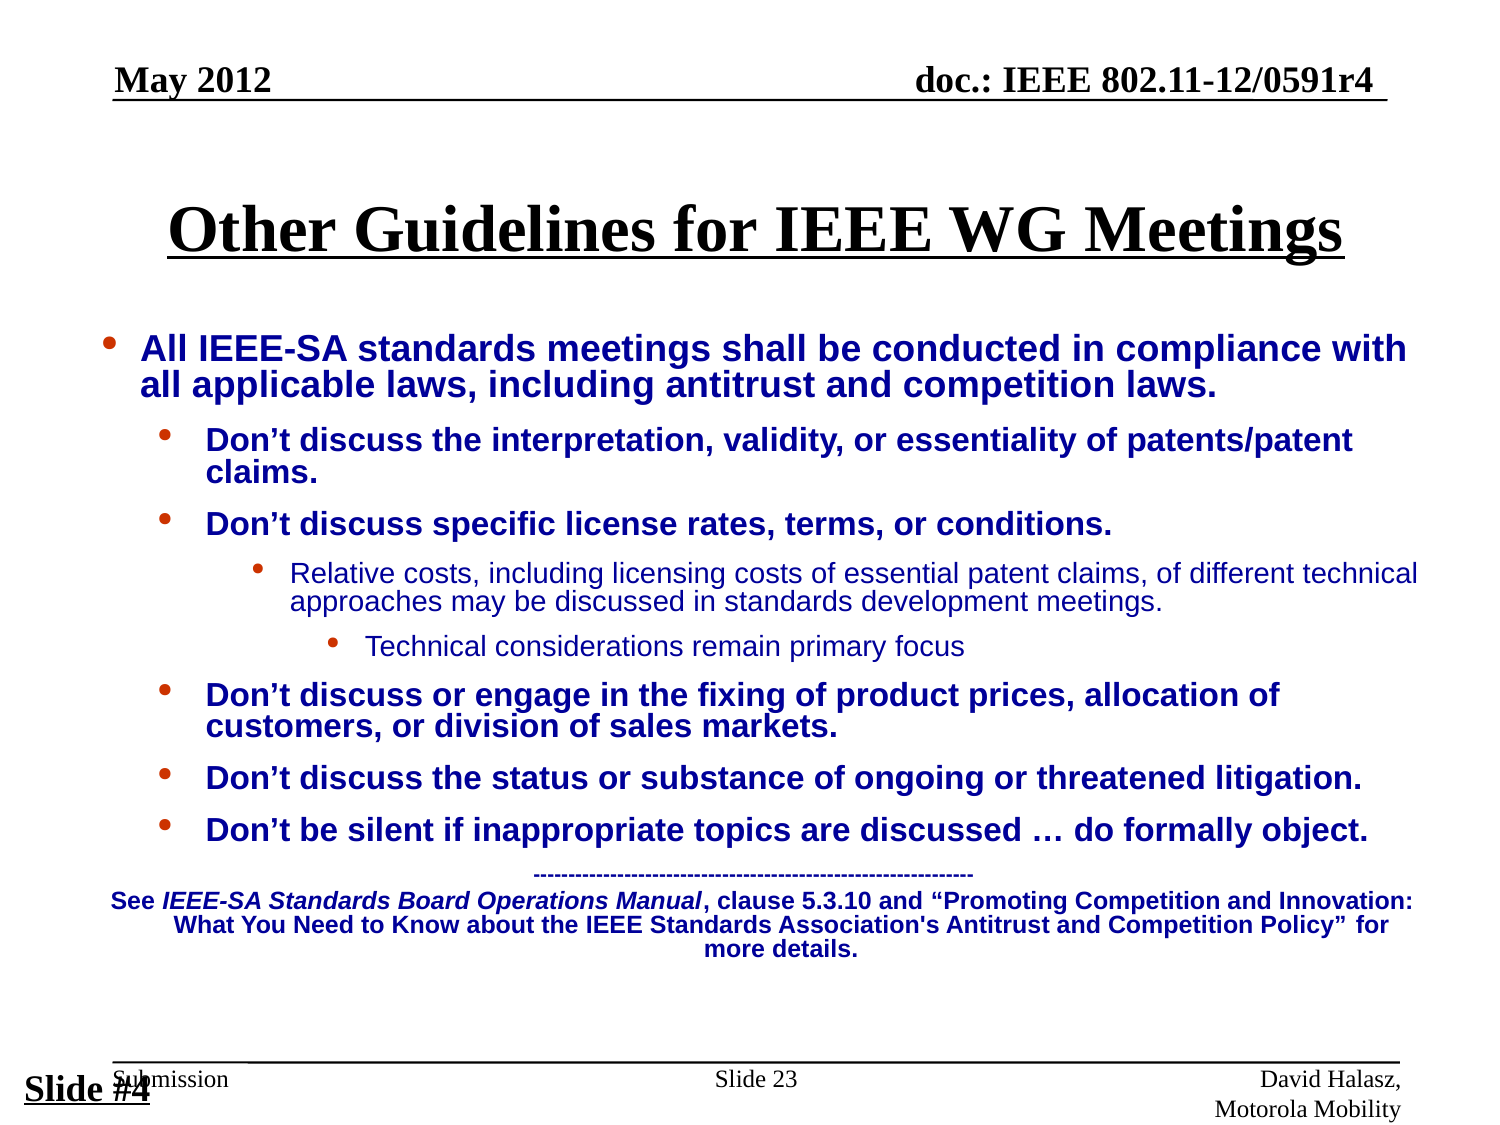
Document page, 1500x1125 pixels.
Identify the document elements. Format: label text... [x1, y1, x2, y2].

title Other Guidelines for IEEE WG Meetings [62, 174, 1451, 276]
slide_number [114, 54, 333, 101]
slide_number Slide 23 [712, 1061, 800, 1093]
text_box [87, 37, 1438, 163]
text_box Slide #4 [9, 1056, 166, 1116]
text_box All IEEE-SA standards meetings shall be conducted in compliance with all applicable laws, including antitrust and competition laws. Don’t discuss the interpretation, validity, or essentiality of patents/patent claims. Don’t discuss specific license rates, terms, or conditions. Relative costs, including licensing costs of essential patent claims, of different technical approaches may be discussed in standards development meetings. Technical considerations remain primary focus Don’t discuss or engage in the fixing of product prices, allocation of customers, or division of sales markets. Don’t discuss the status or substance of ongoing or threatened litigation. Don’t be silent if inappropriate topics are discussed … do formally object. --------------------------------------------------------------- See IEEE-SA Standards Board Operations Manual, clause 5.3.10 and “Promoting Competition and Innovation: What You Need to Know about the IEEE Standards Association's Antitrust and Competition Policy” for more details. [87, 299, 1438, 1038]
footer David Halasz, Motorola Mobility [1185, 1061, 1402, 1093]
